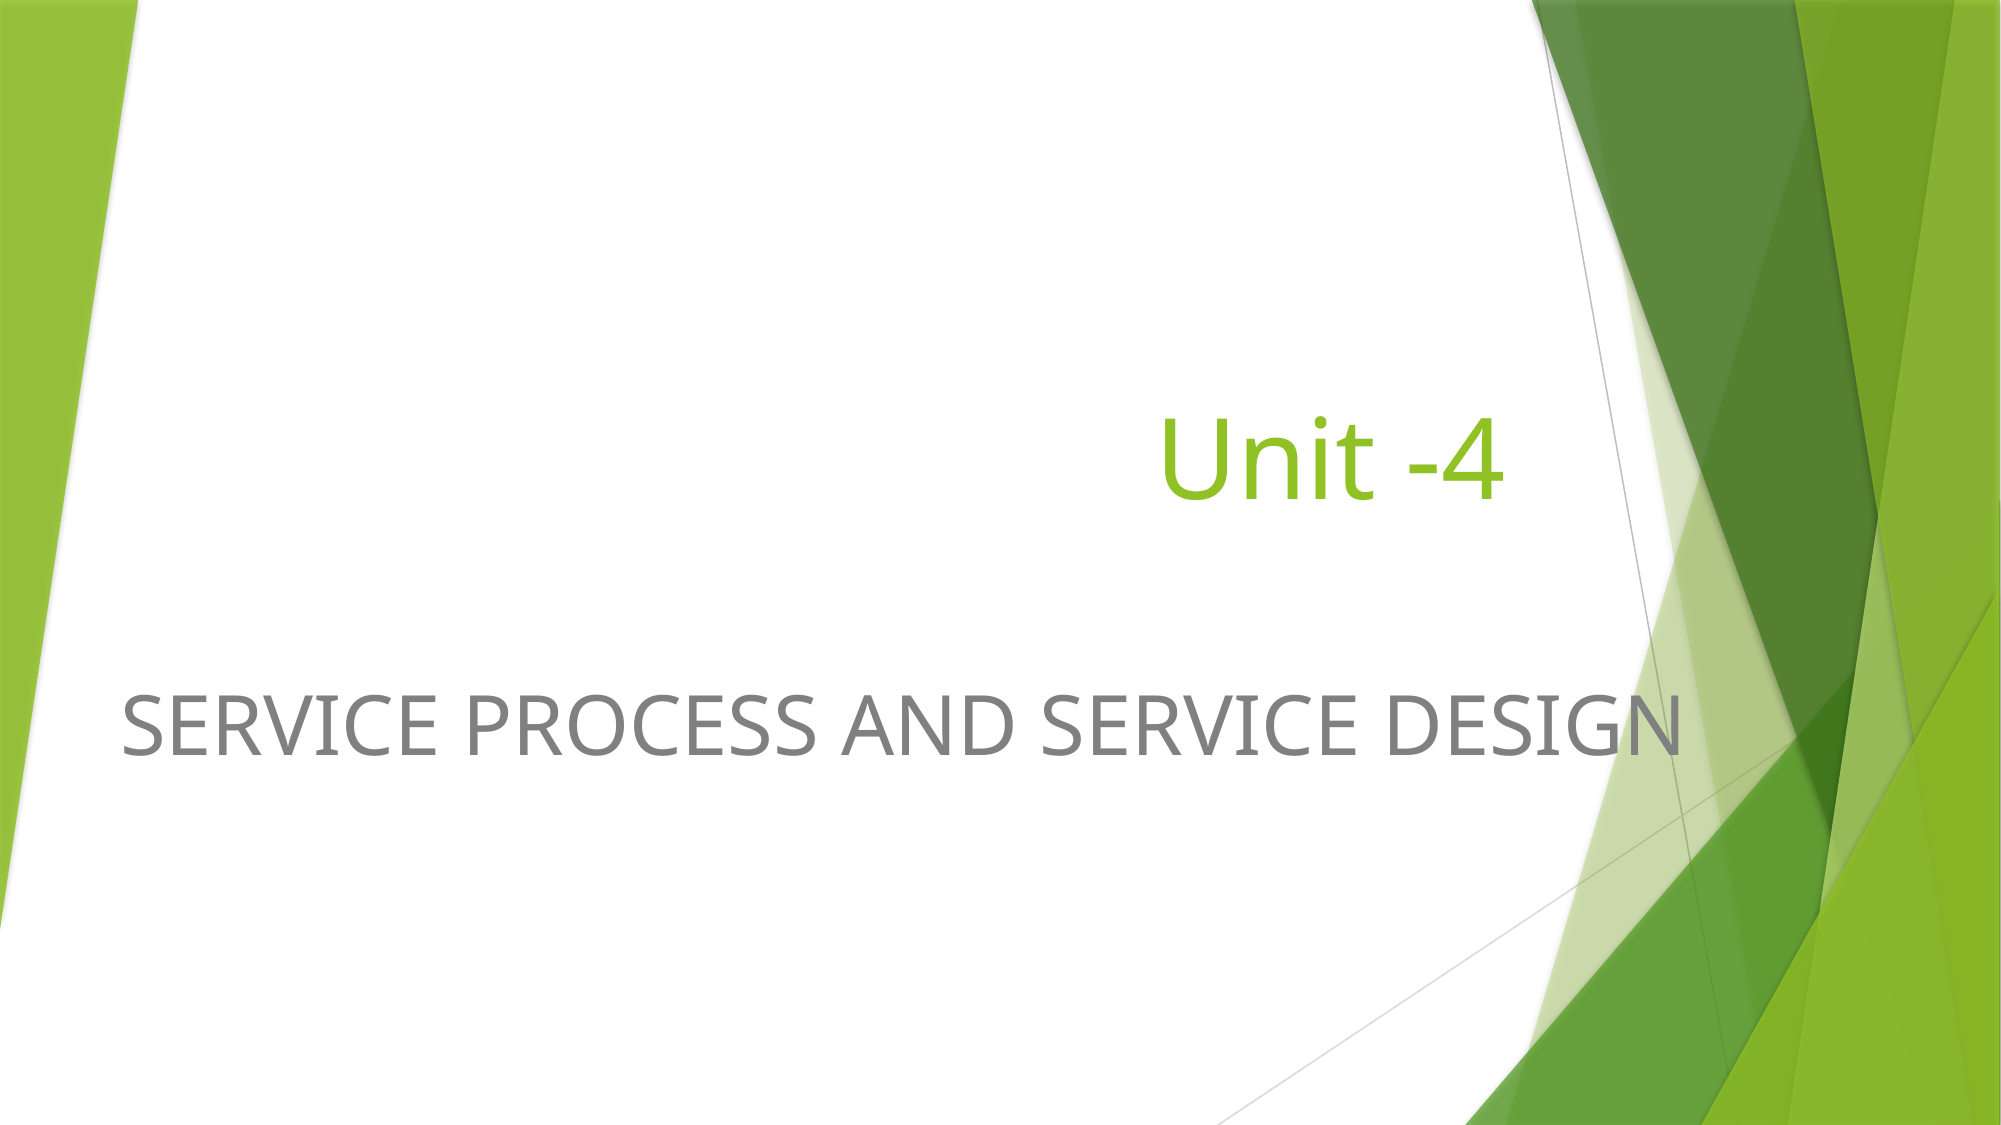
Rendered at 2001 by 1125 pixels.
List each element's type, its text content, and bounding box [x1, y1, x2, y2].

title Unit -4 [247, 394, 1522, 664]
subtitle SERVICE PROCESS AND SERVICE DESIGN [54, 664, 1703, 845]
